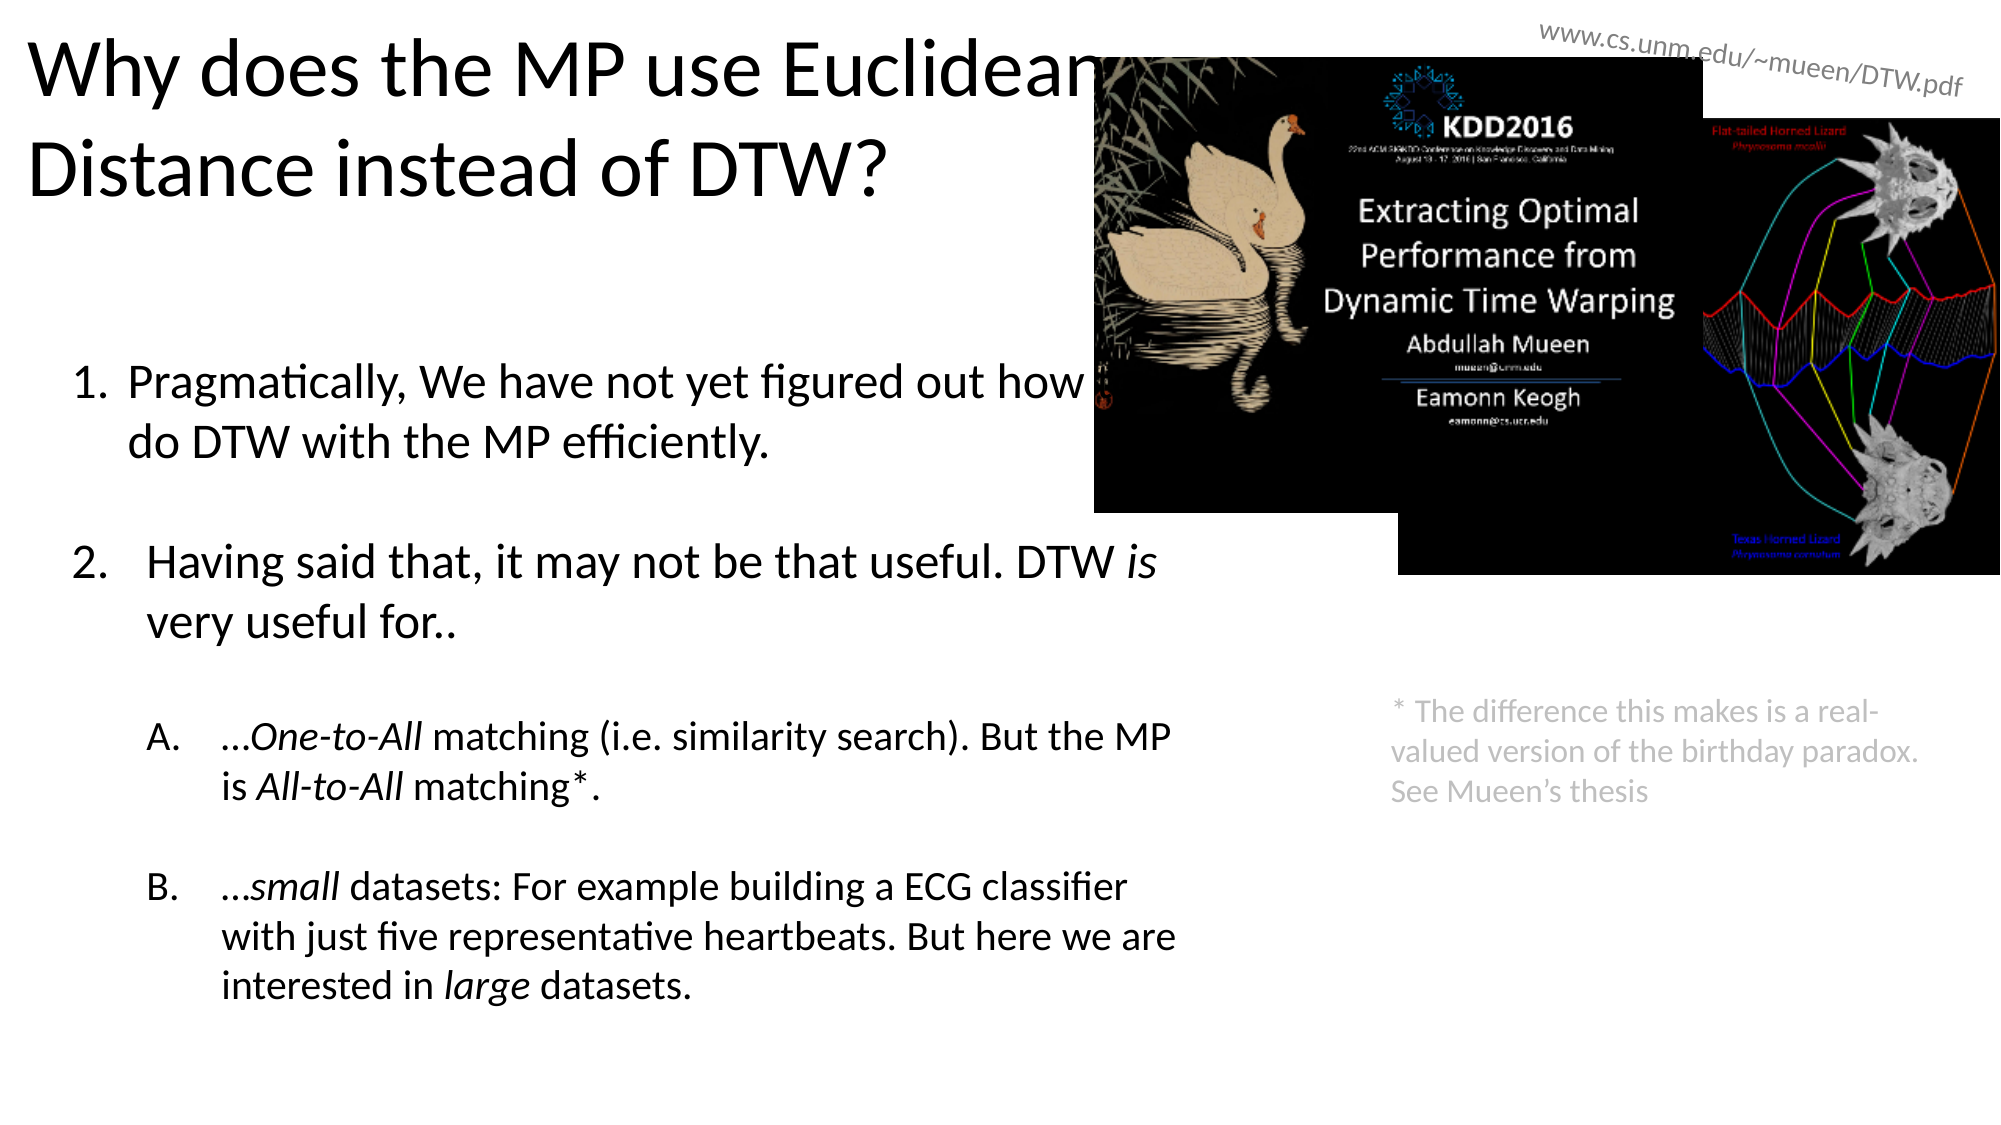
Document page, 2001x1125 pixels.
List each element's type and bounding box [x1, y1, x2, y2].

text_box [12, 0, 2000, 1016]
text_box [1376, 681, 1950, 857]
